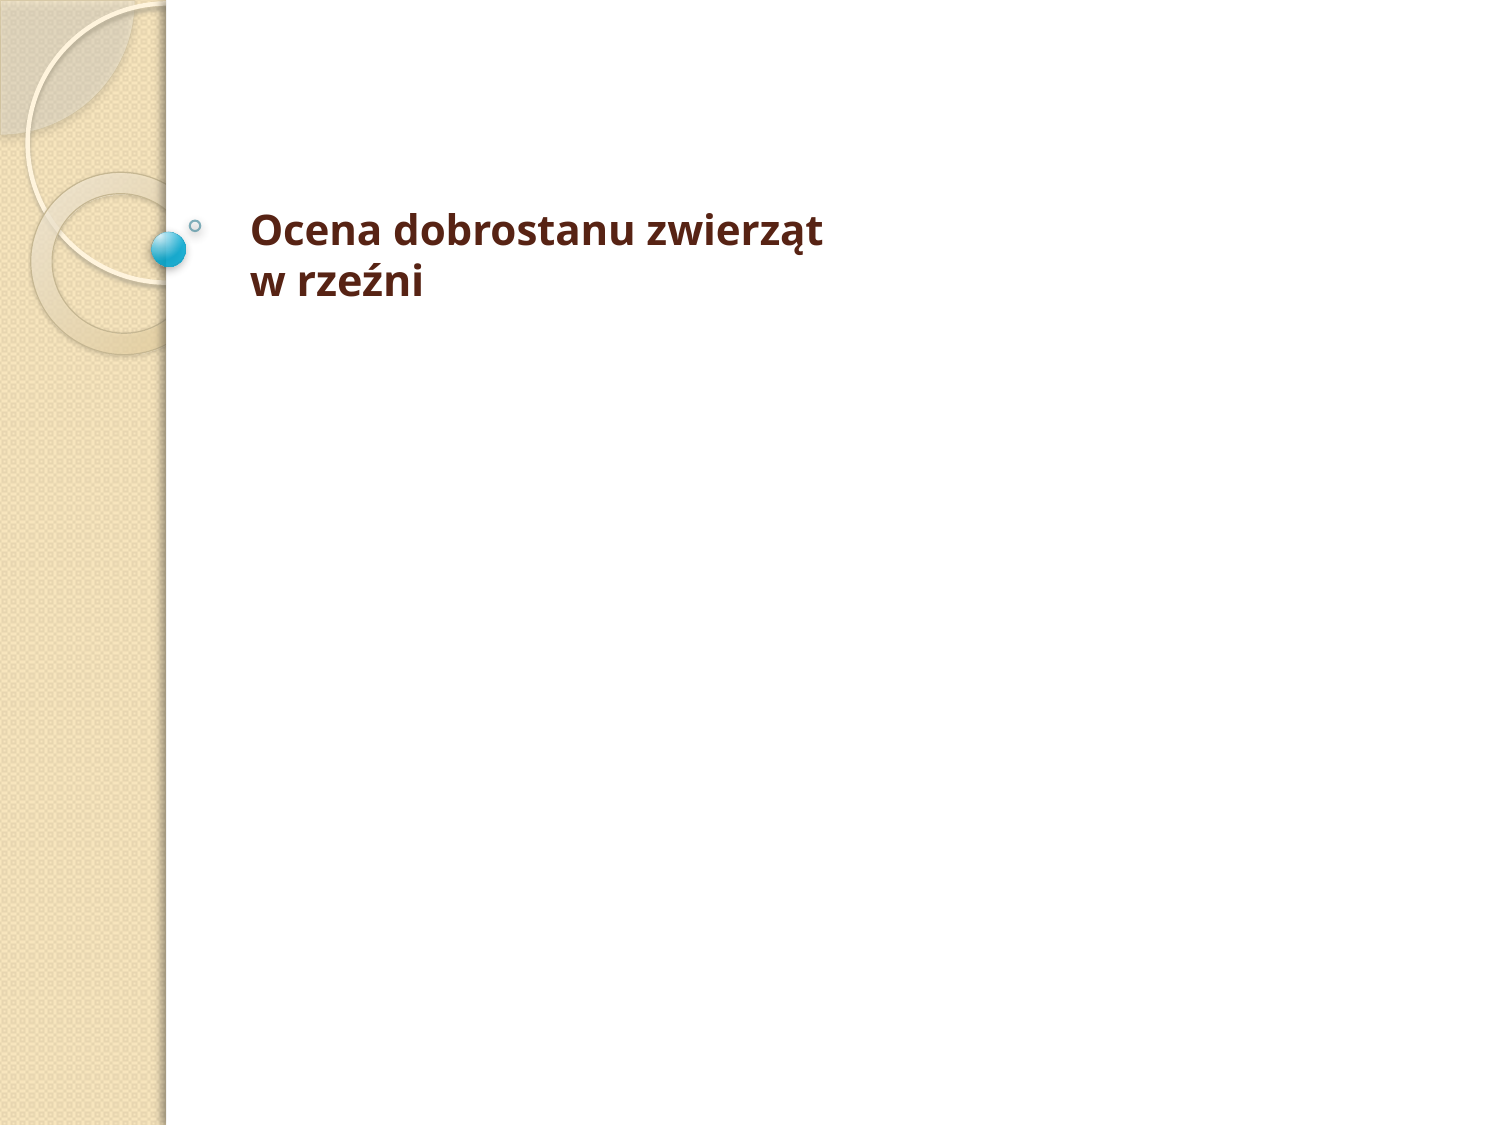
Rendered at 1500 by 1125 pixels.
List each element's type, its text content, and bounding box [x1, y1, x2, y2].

title Ocena dobrostanu zwierząt w rzeźni [234, 93, 1477, 364]
